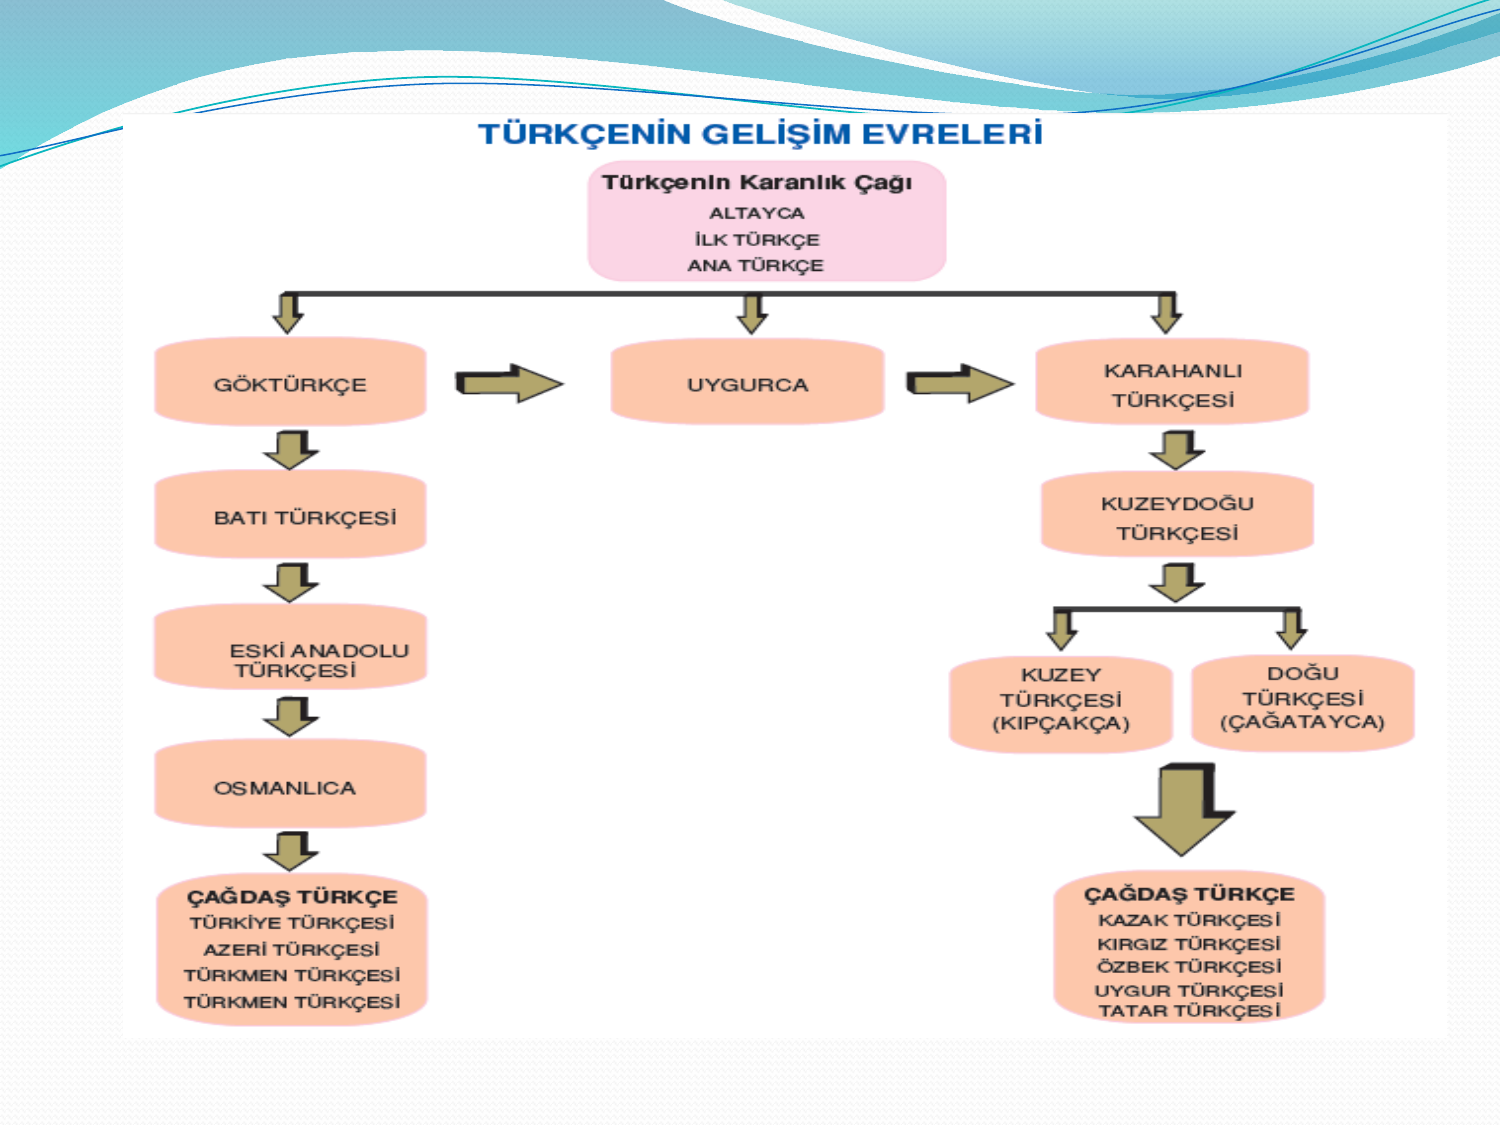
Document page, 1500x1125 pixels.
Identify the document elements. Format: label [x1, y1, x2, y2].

list [123, 113, 1448, 1038]
